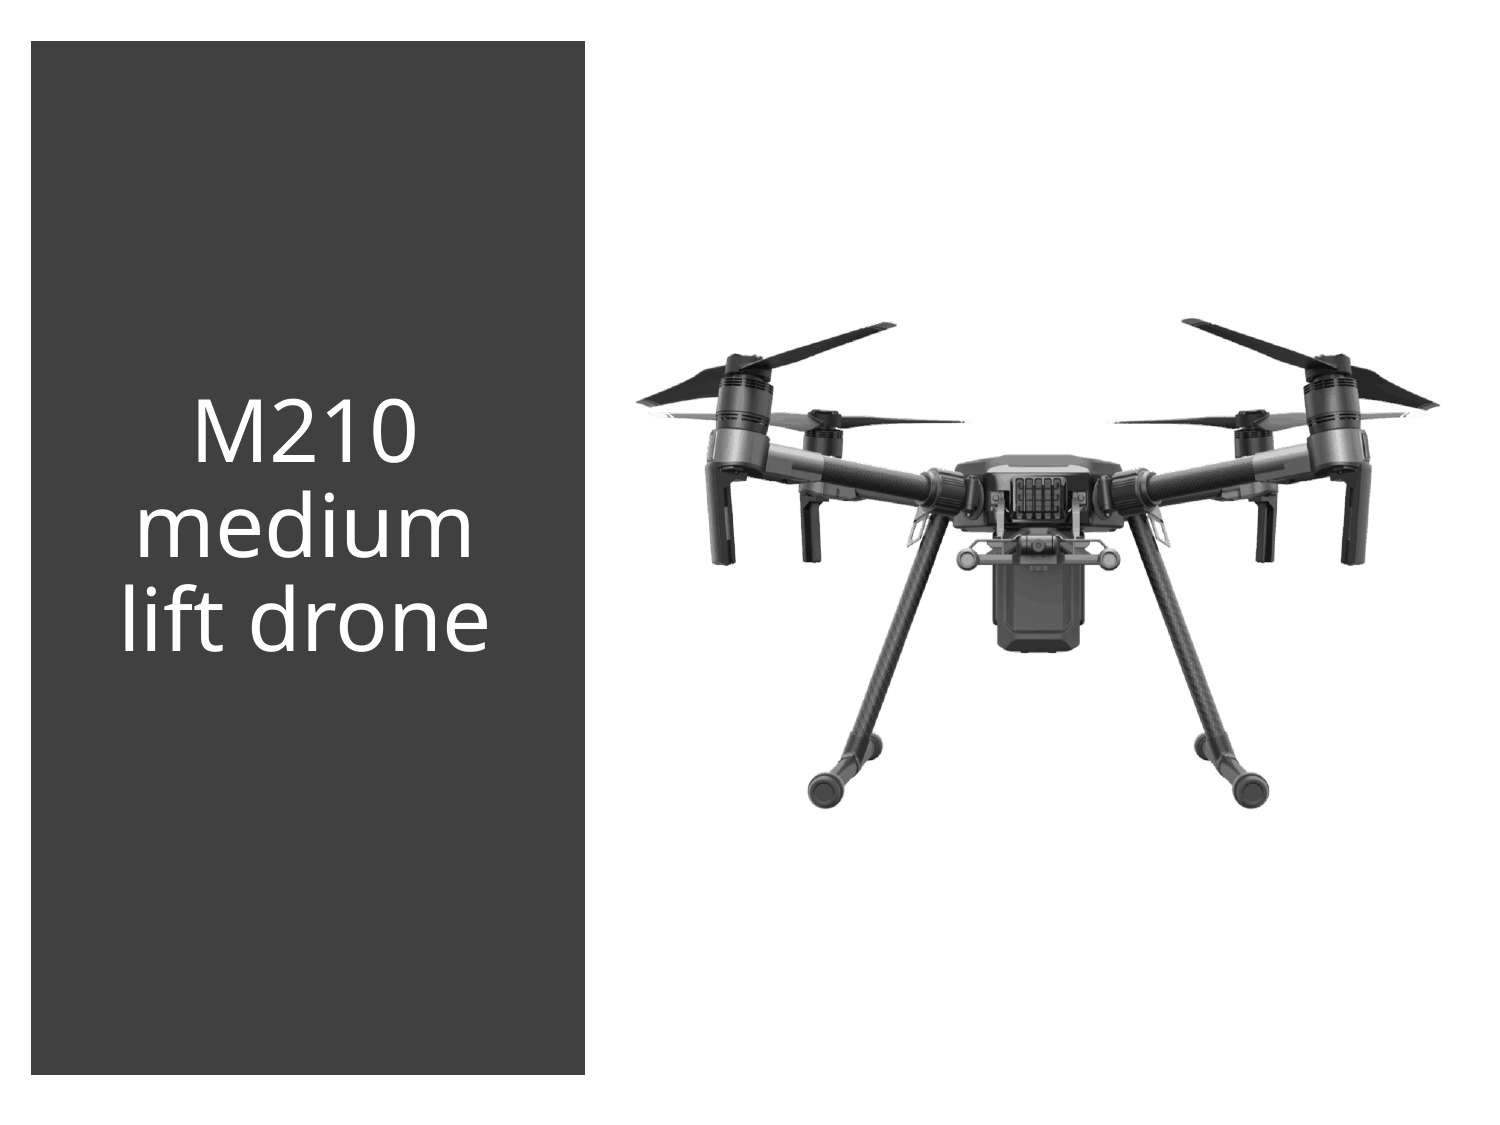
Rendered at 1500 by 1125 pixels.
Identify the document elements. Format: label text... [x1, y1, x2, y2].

text_box M210 medium lift drone [91, 121, 520, 936]
text_box [40, 50, 575, 1066]
picture [634, 316, 1441, 811]
